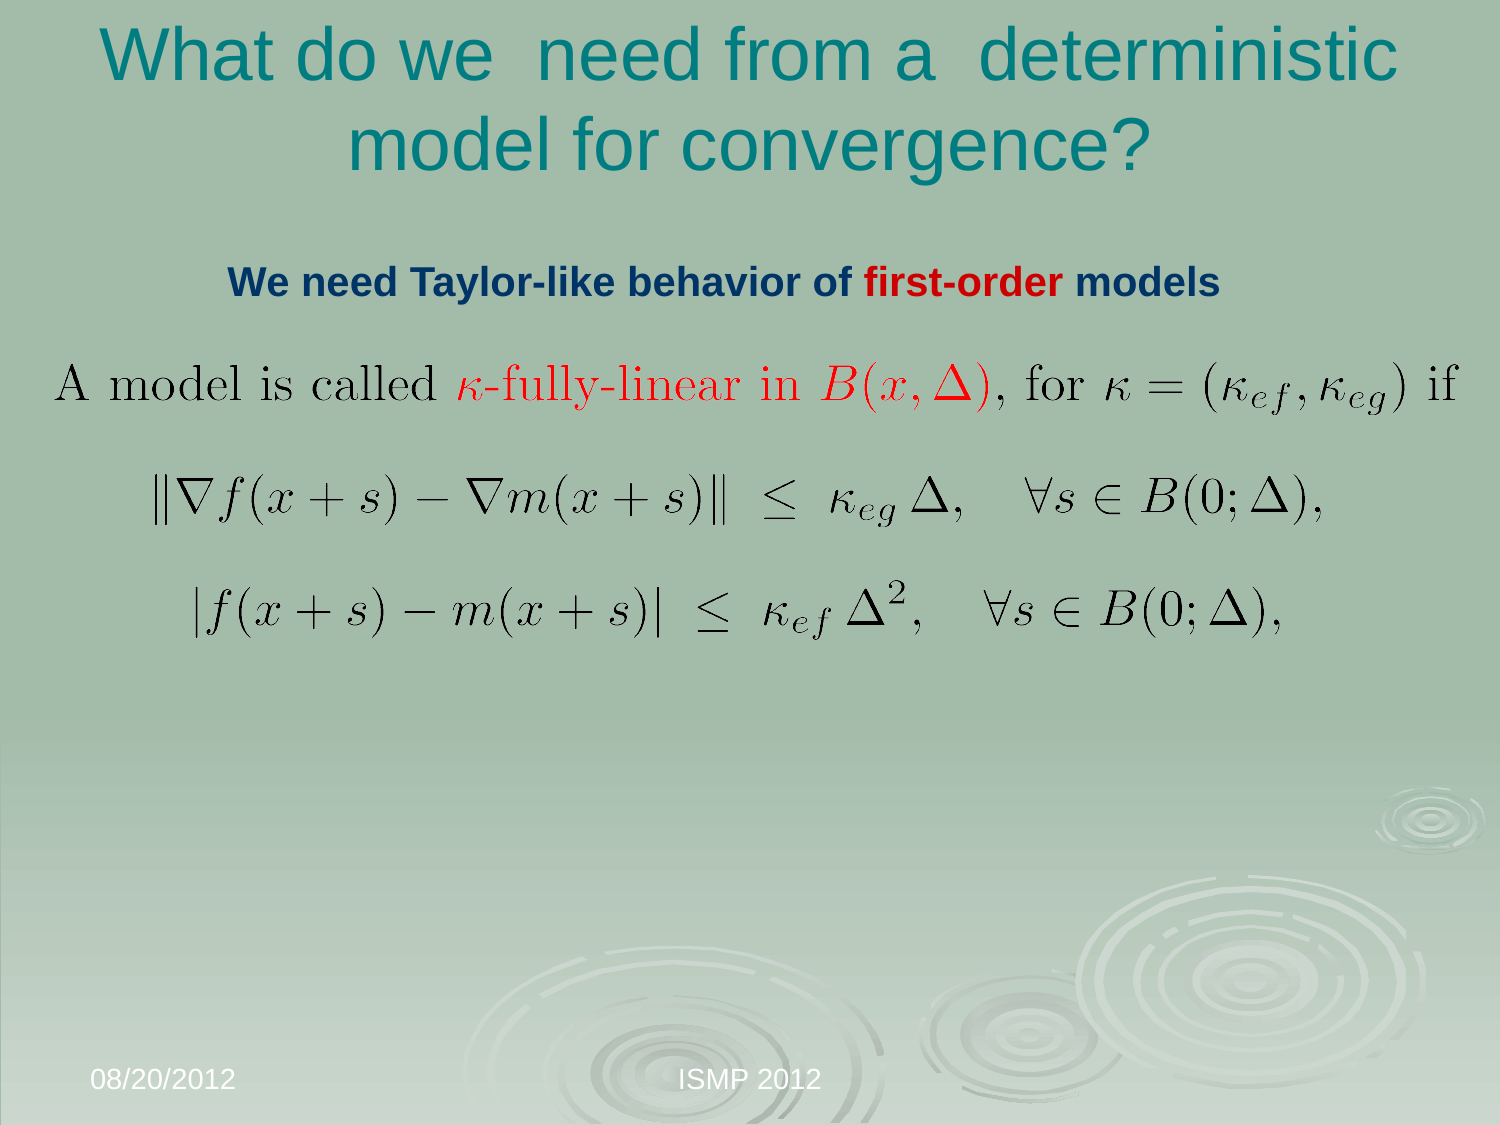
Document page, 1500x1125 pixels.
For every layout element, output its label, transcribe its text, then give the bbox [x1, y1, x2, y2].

title What do we need from a deterministic model for convergence? [75, 45, 1425, 146]
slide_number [75, 1024, 425, 1103]
picture [53, 360, 1459, 642]
text_box We need Taylor-like behavior of first-order models [212, 247, 1500, 313]
footer ISMP 2012 [512, 1024, 988, 1103]
